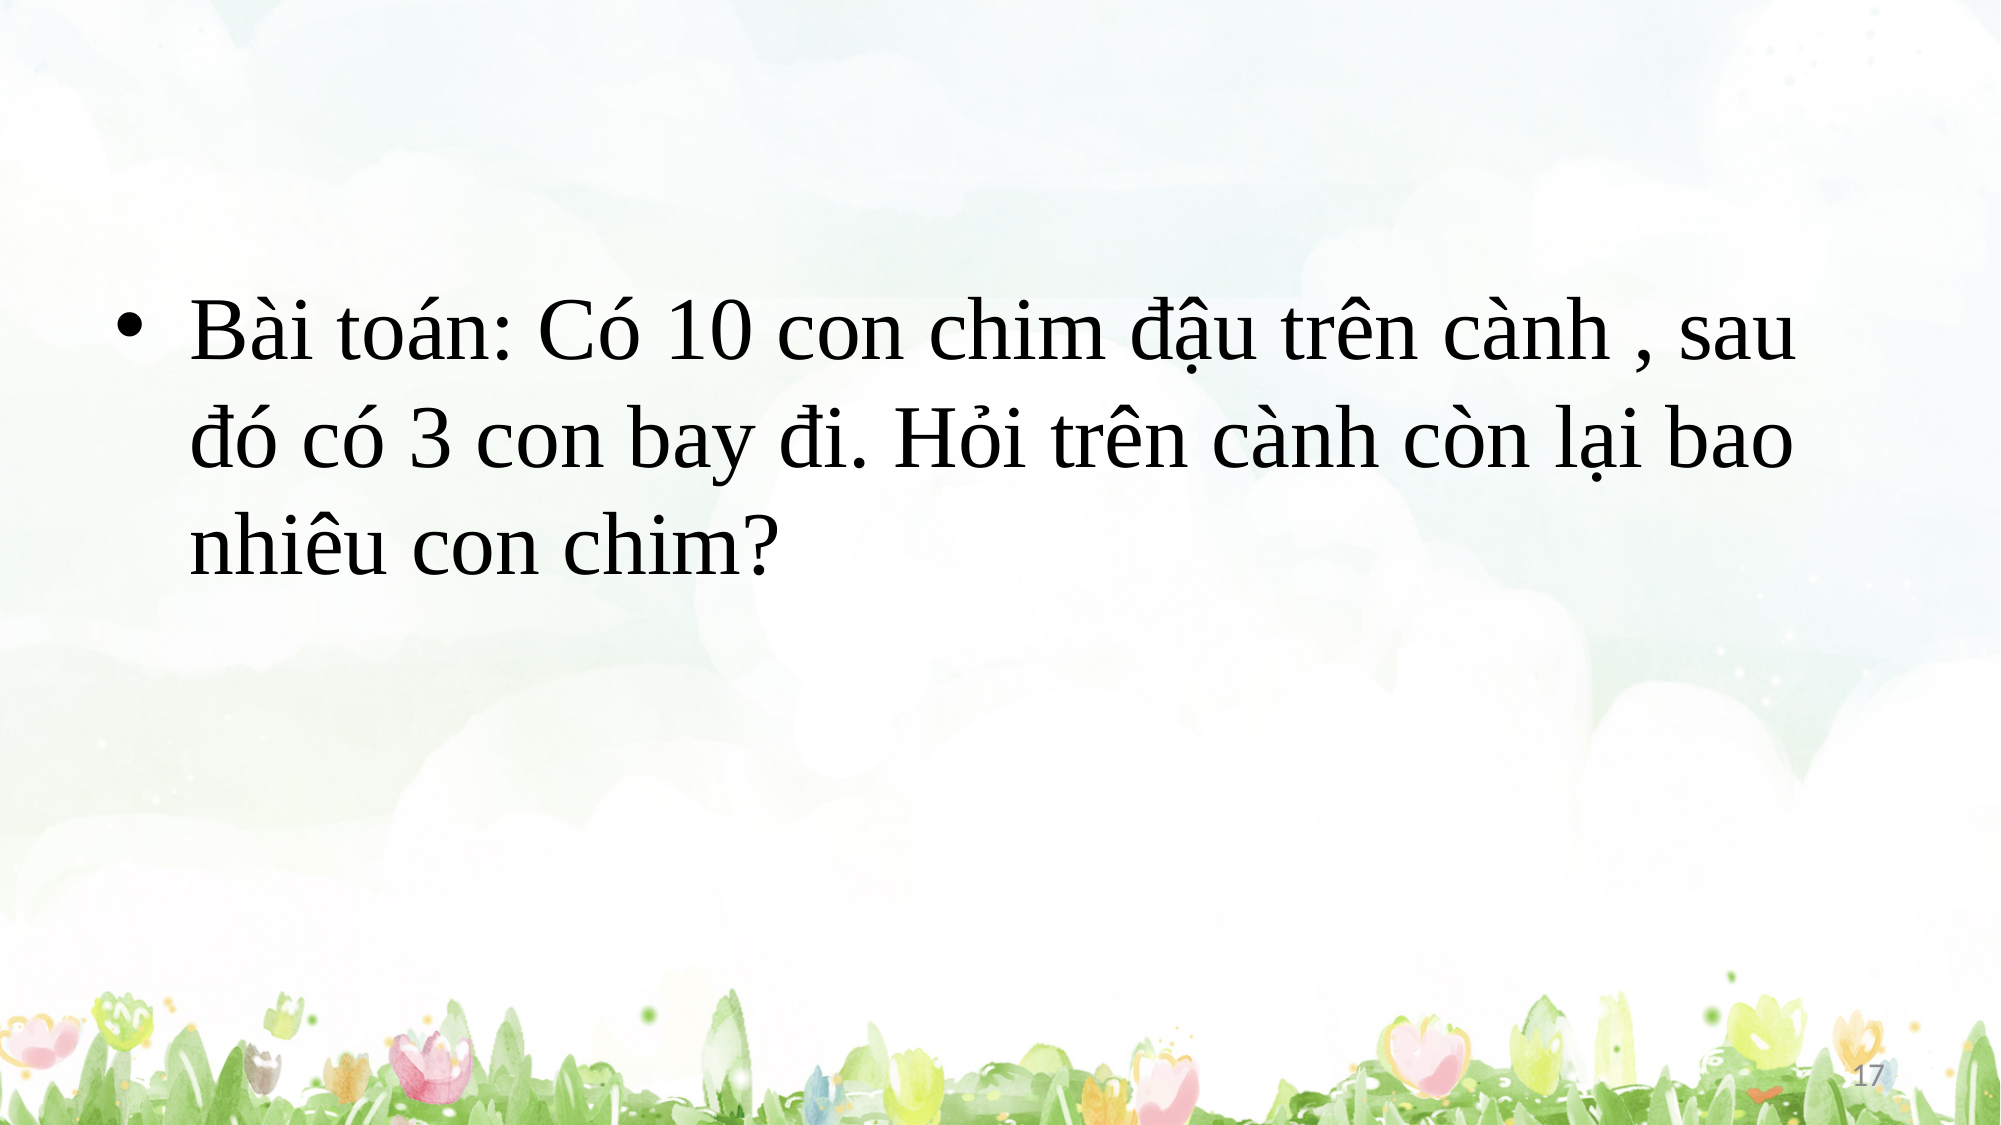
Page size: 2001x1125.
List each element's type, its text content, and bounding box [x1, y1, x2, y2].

list Bài toán: Có 10 con chim đậu trên cành , sau đó có 3 con bay đi. Hỏi trên cành còn lại bao nhiêu con chim? [99, 262, 1900, 1005]
slide_number 17 [1433, 1042, 1900, 1103]
picture [0, 0, 2001, 1125]
